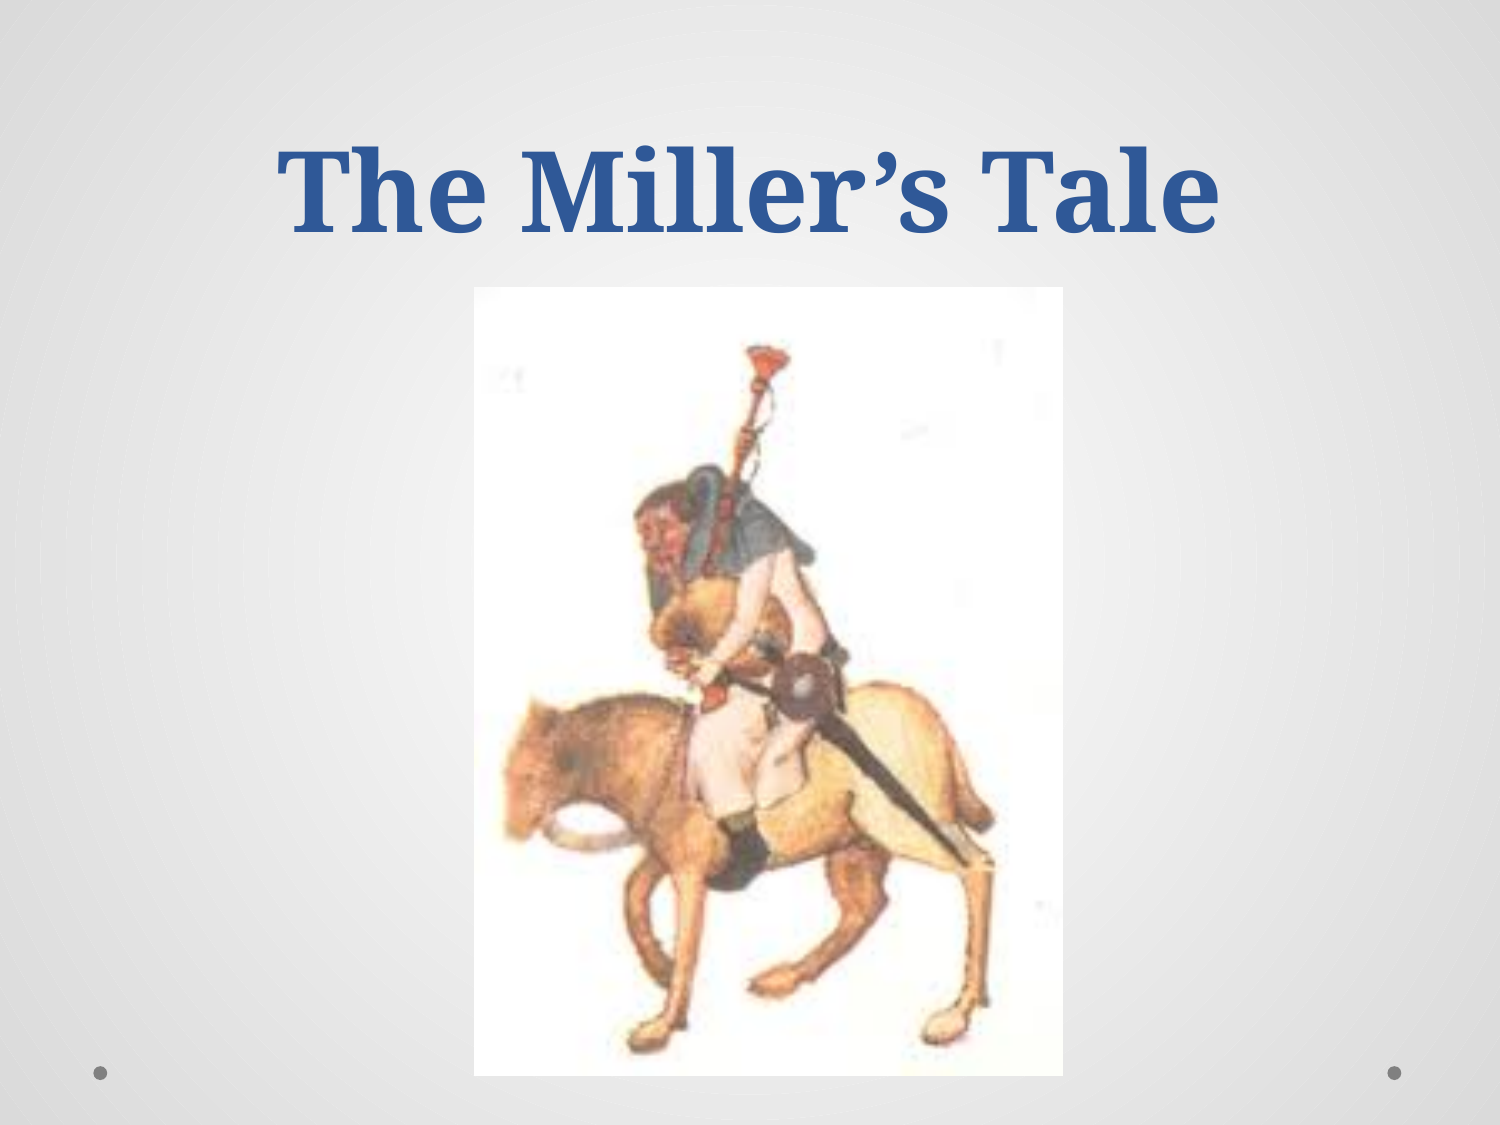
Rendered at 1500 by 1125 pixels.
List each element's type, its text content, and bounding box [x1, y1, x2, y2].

title The Miller’s Tale [75, 0, 1425, 263]
picture [474, 287, 1063, 1076]
